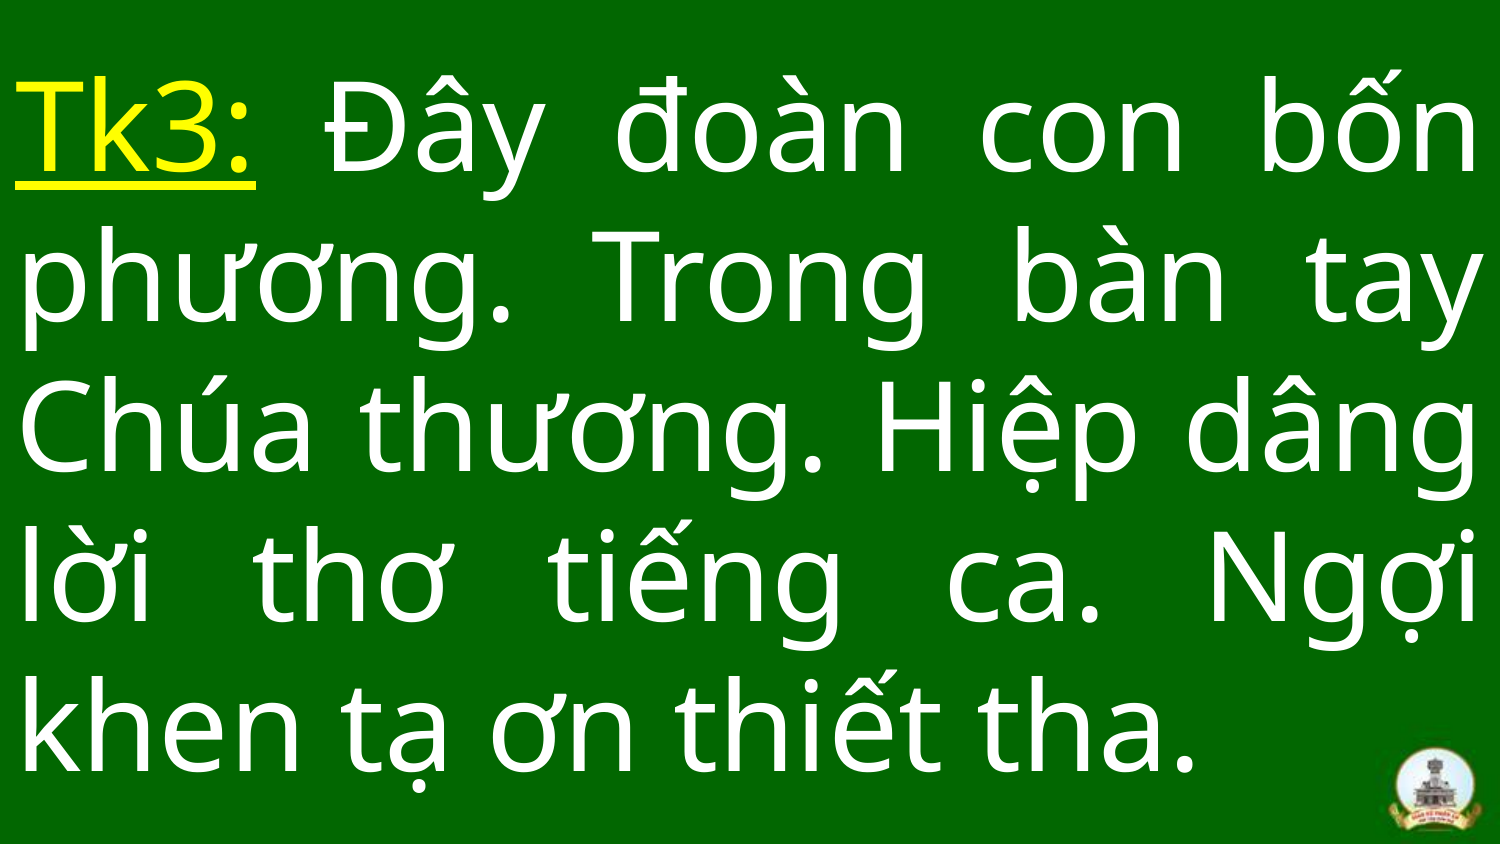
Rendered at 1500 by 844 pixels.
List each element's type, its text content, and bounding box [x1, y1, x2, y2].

title Tk3: Đây đoàn con bốn phương. Trong bàn tay Chúa thương. Hiệp dâng lời thơ tiếng ca. Ngợi khen tạ ơn thiết tha. [0, 0, 1500, 844]
